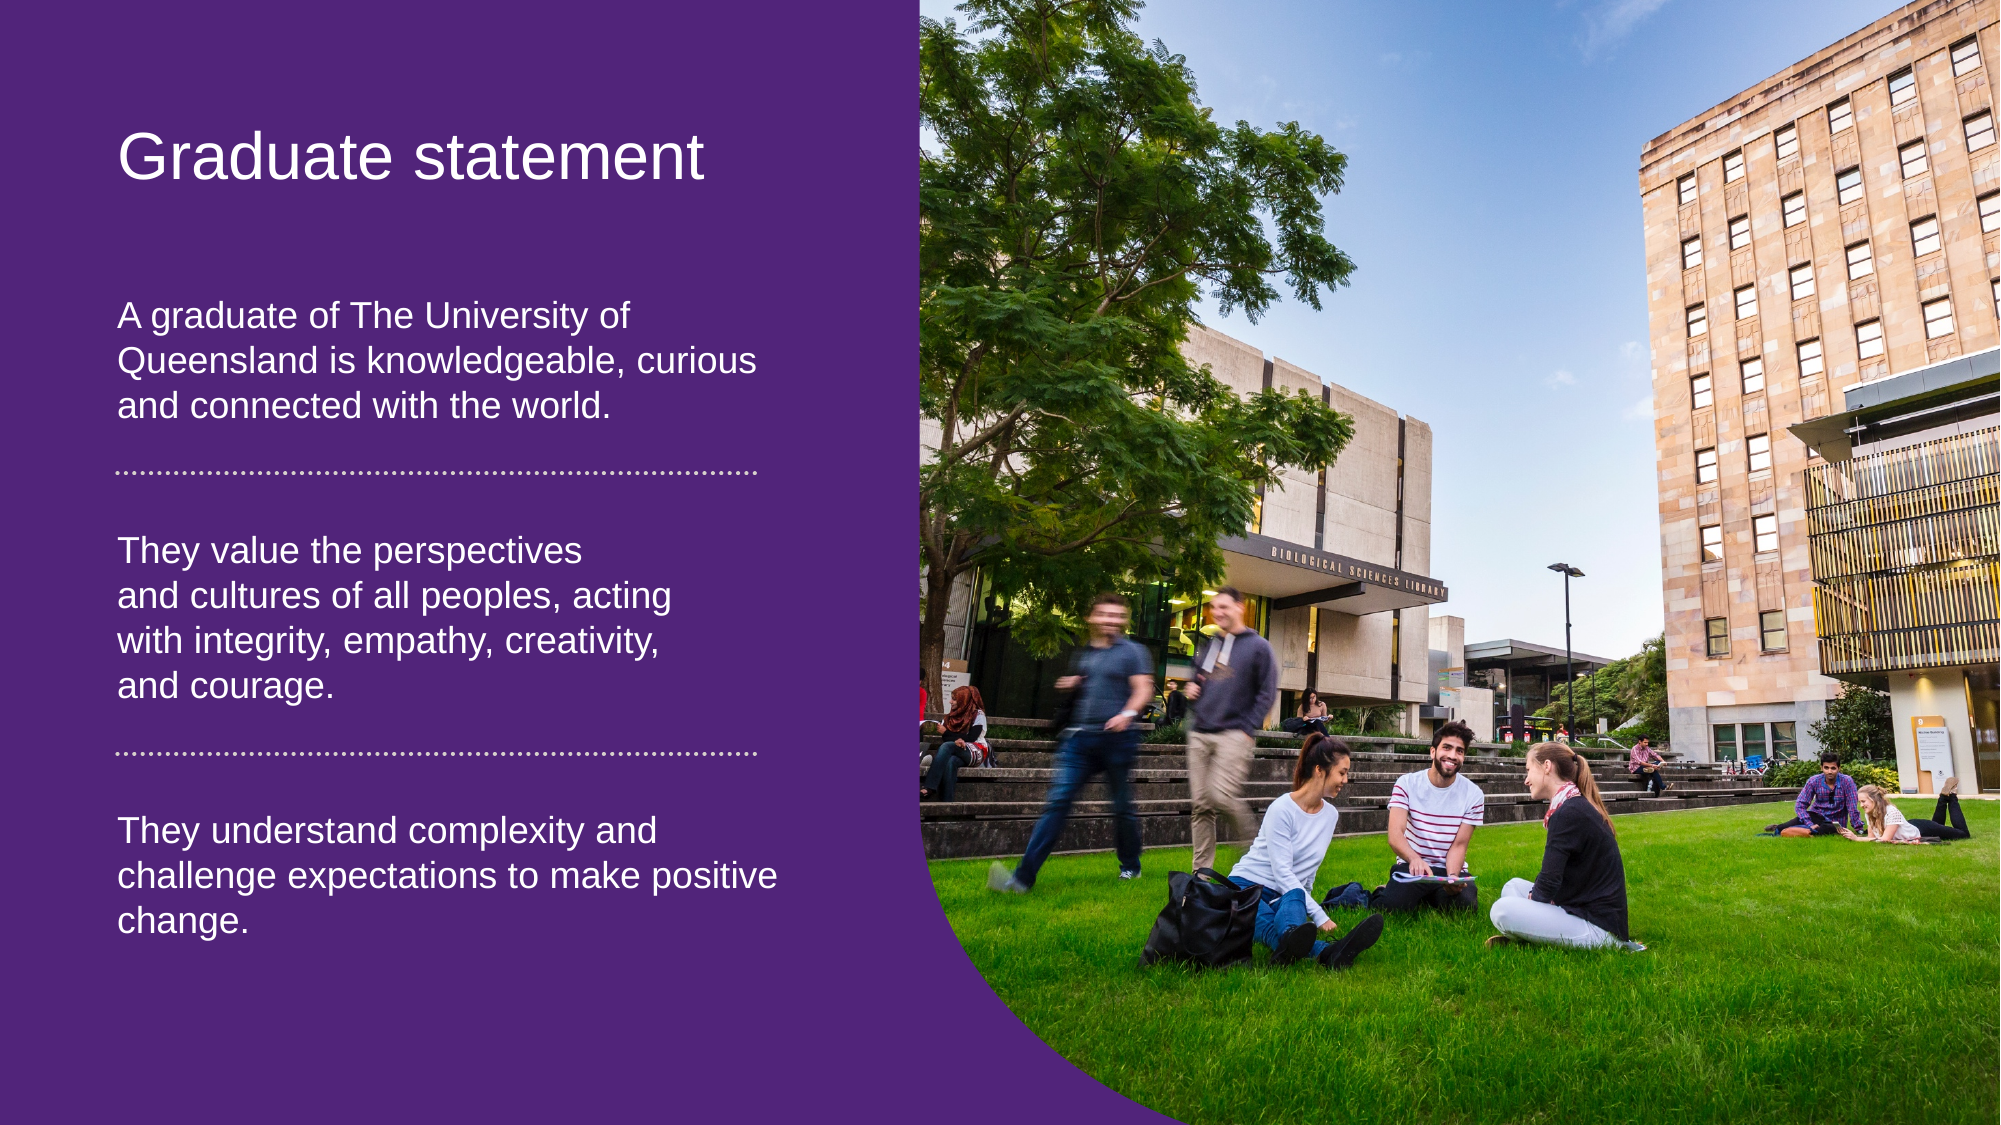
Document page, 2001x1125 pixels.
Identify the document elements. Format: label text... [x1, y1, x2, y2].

text_box A graduate of The University of Queensland is knowledgeable, curious and connected with the world. They value the perspectives and cultures of all peoples, acting with integrity, empathy, creativity, and courage. They understand complexity and challenge expectations to make positive change. [116, 290, 779, 910]
picture [919, 0, 2000, 1125]
title Graduate statement [116, 122, 897, 200]
